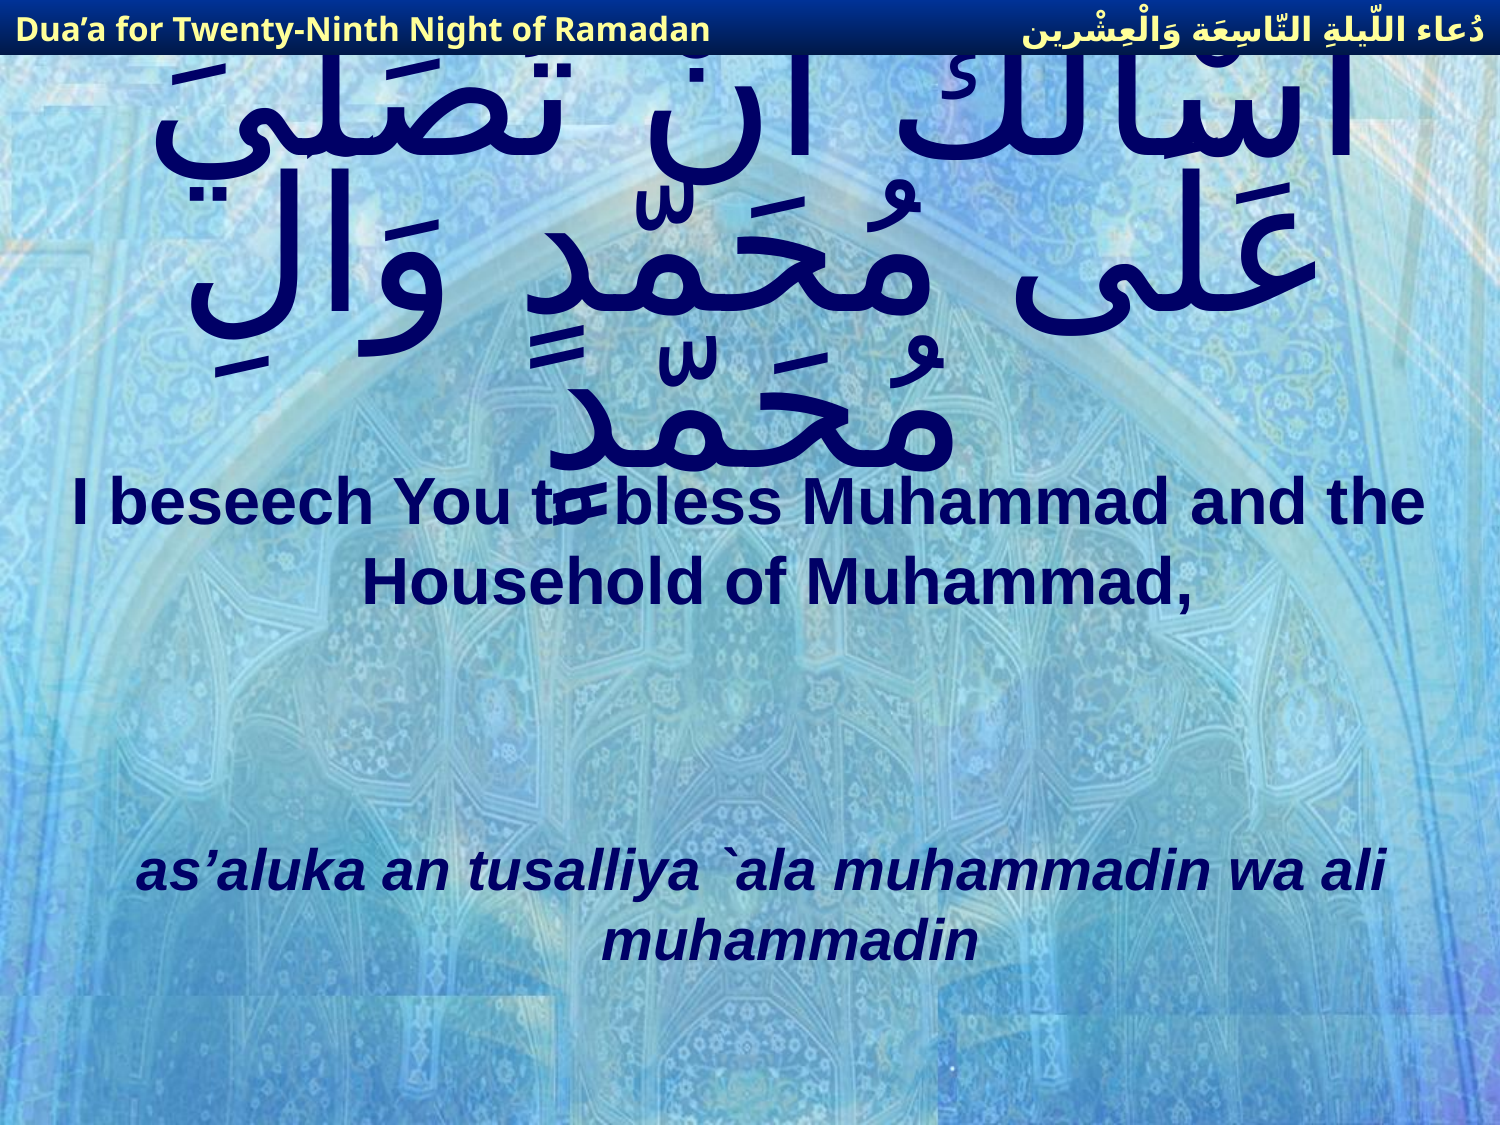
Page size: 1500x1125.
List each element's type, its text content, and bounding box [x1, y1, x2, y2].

subtitle I beseech You to bless Muhammad and the Household of Muhammad, [37, 450, 1463, 738]
title أَسْأَلُكَ أَنْ تُصَلّيَ عَلَى مُحَمّدٍ وَآلِ مُحَمّدٍ [37, 149, 1475, 392]
picture [0, 55, 1500, 1125]
text_box دُعاء اللّيلةِ التّاسِعَة وَالْعِشْرين [757, 0, 1500, 55]
text_box as’aluka an tusalliya `ala muhammadin wa ali muhammadin [49, 824, 1475, 913]
text_box Dua’a for Twenty-Ninth Night of Ramadan [0, 0, 757, 55]
